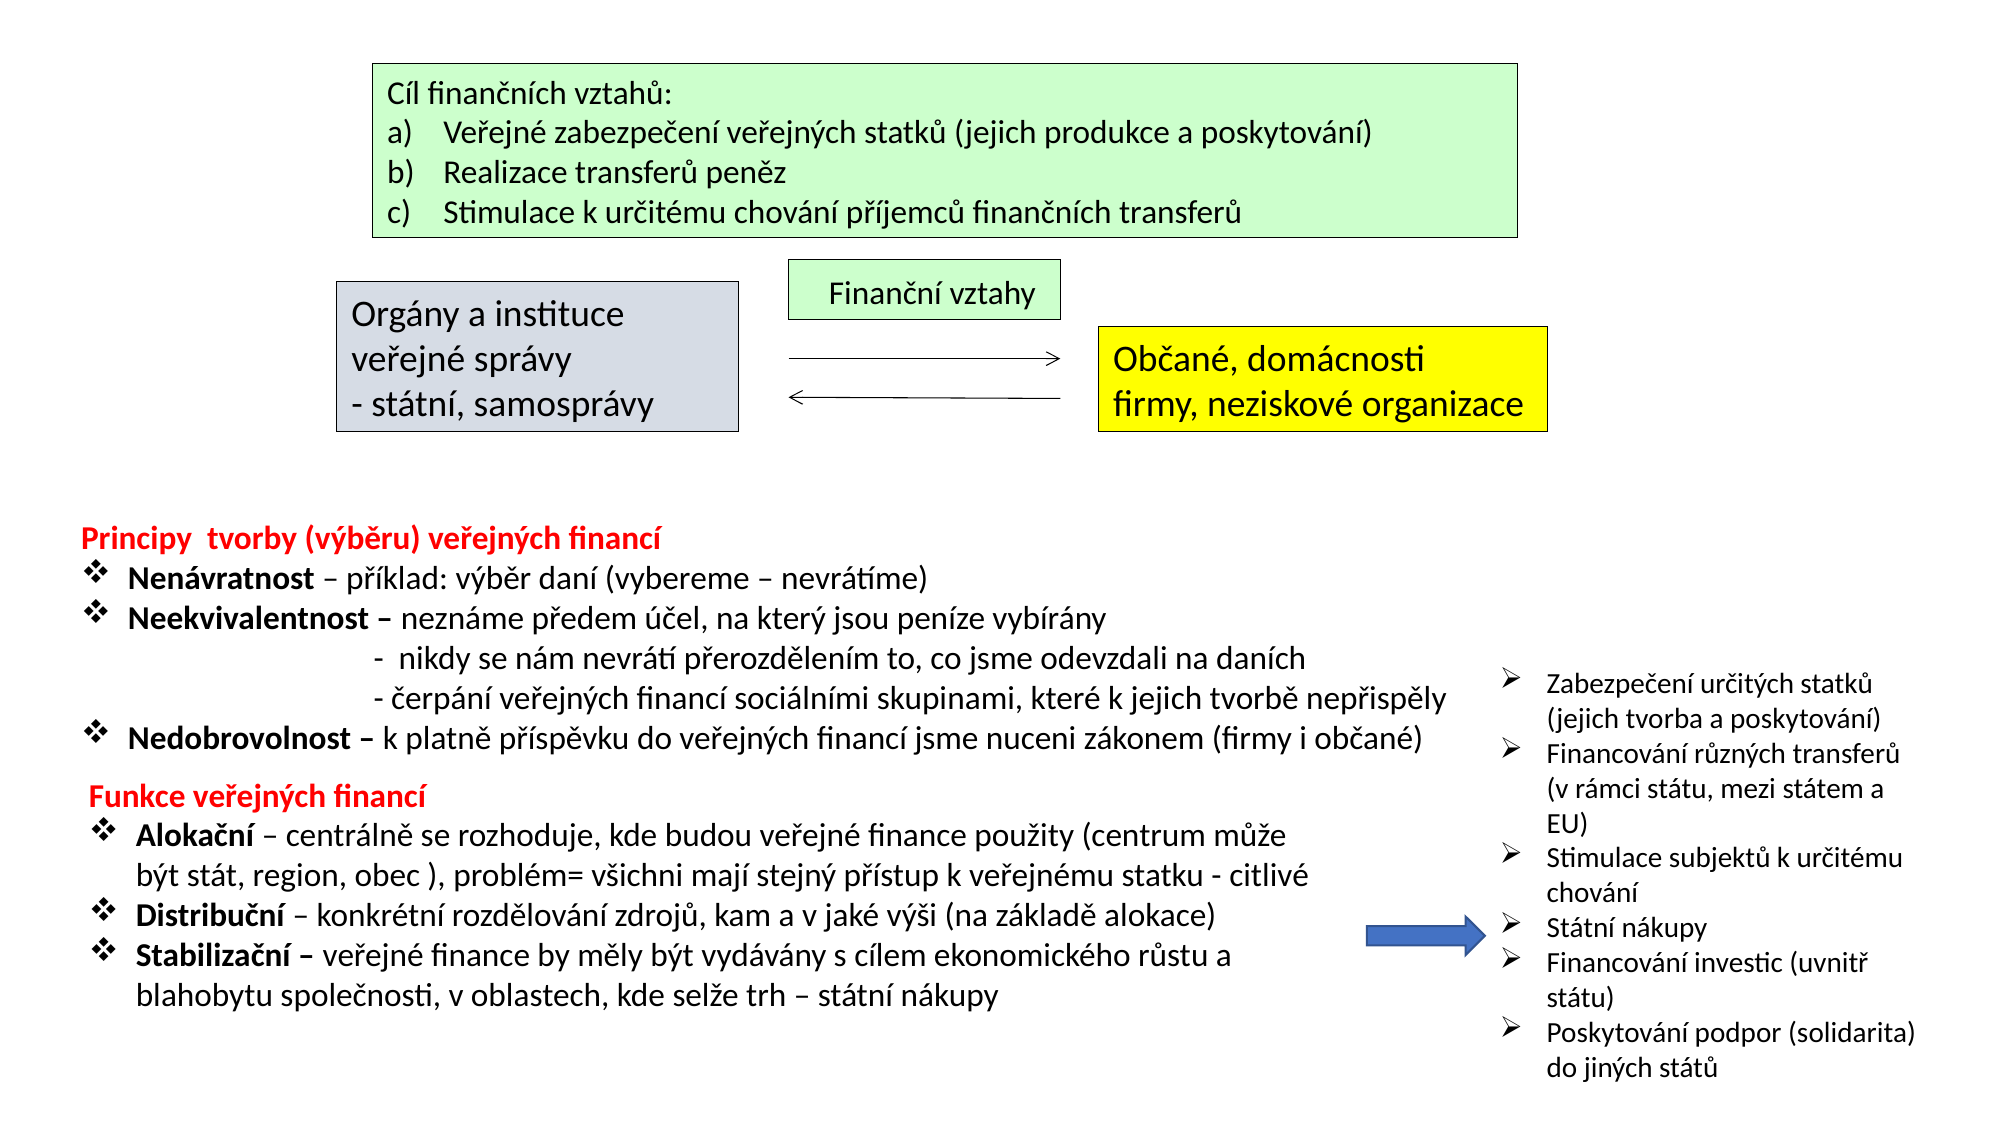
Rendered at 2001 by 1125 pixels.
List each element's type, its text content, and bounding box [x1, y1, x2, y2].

text_box Orgány a instituce veřejné správy - státní, samosprávy [336, 281, 739, 432]
text_box Finanční vztahy [788, 259, 1061, 320]
text_box Principy tvorby (výběru) veřejných financí Nenávratnost – příklad: výběr daní (vybereme – nevrátíme) Neekvivalentnost – neznáme předem účel, na který jsou peníze vybírány - nikdy se nám nevrátí přerozdělením to, co jsme odevzdali na daních - čerpání veřejných financí sociálními skupinami, které k jejich tvorbě nepřispěly Nedobrovolnost – k platně příspěvku do veřejných financí jsme nuceni zákonem (firmy i občané) [66, 508, 1467, 764]
text_box [1365, 914, 1487, 958]
text_box Cíl finančních vztahů: Veřejné zabezpečení veřejných statků (jejich produkce a poskytování) Realizace transferů peněz Stimulace k určitému chování příjemců finančních transferů [372, 63, 1518, 238]
text_box Funkce veřejných financí Alokační – centrálně se rozhoduje, kde budou veřejné finance použity (centrum může být stát, region, obec ), problém= všichni mají stejný přístup k veřejnému statku - citlivé Distribuční – konkrétní rozdělování zdrojů, kam a v jaké výši (na základě alokace) Stabilizační – veřejné finance by měly být vydávány s cílem ekonomického růstu a blahobytu společnosti, v oblastech, kde selže trh – státní nákupy [74, 766, 1349, 1021]
text_box Občané, domácnosti firmy, neziskové organizace [1098, 326, 1548, 432]
text_box Zabezpečení určitých statků (jejich tvorba a poskytování) Financování různých transferů (v rámci státu, mezi státem a EU) Stimulace subjektů k určitému chování Státní nákupy Financování investic (uvnitř státu) Poskytování podpor (solidarita) do jiných států [1484, 656, 1934, 1091]
